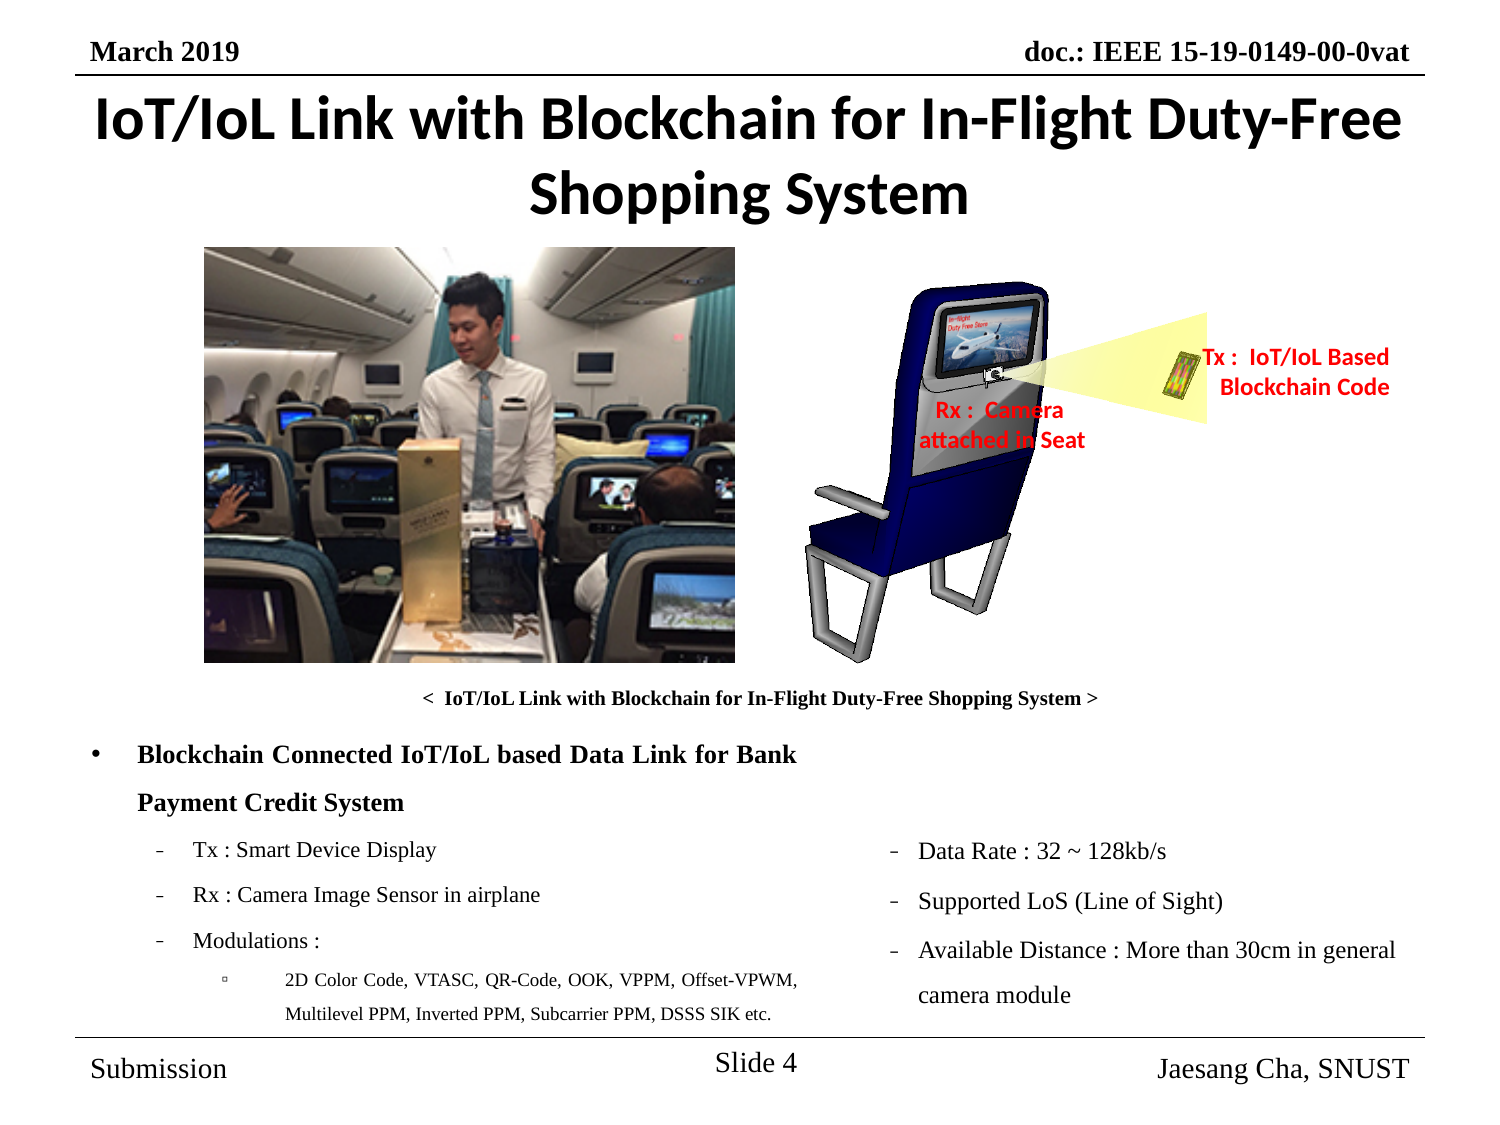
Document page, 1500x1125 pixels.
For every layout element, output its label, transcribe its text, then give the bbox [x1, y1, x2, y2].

text_box IoT/IoL Link with Blockchain for In-Flight Duty-Free Shopping System [0, 87, 1500, 216]
text_box Blockchain Connected IoT/IoL based Data Link for Bank Payment Credit System Tx : Smart Device Display Rx : Camera Image Sensor in airplane Modulations : 2D Color Code, VTASC, QR-Code, OOK, VPPM, Offset-VPWM, Multilevel PPM, Inverted PPM, Subcarrier PPM, DSSS SIK etc. [76, 713, 813, 1036]
text_box Slide 4 [700, 1035, 813, 1086]
text_box Data Rate : 32 ~ 128kb/s Supported LoS (Line of Sight) Available Distance : More than 30cm in general camera module [800, 811, 1423, 1036]
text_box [733, 247, 1406, 677]
picture [204, 247, 735, 664]
text_box < IoT/IoL Link with Blockchain for In-Flight Duty-Free Shopping System > [204, 676, 1317, 717]
